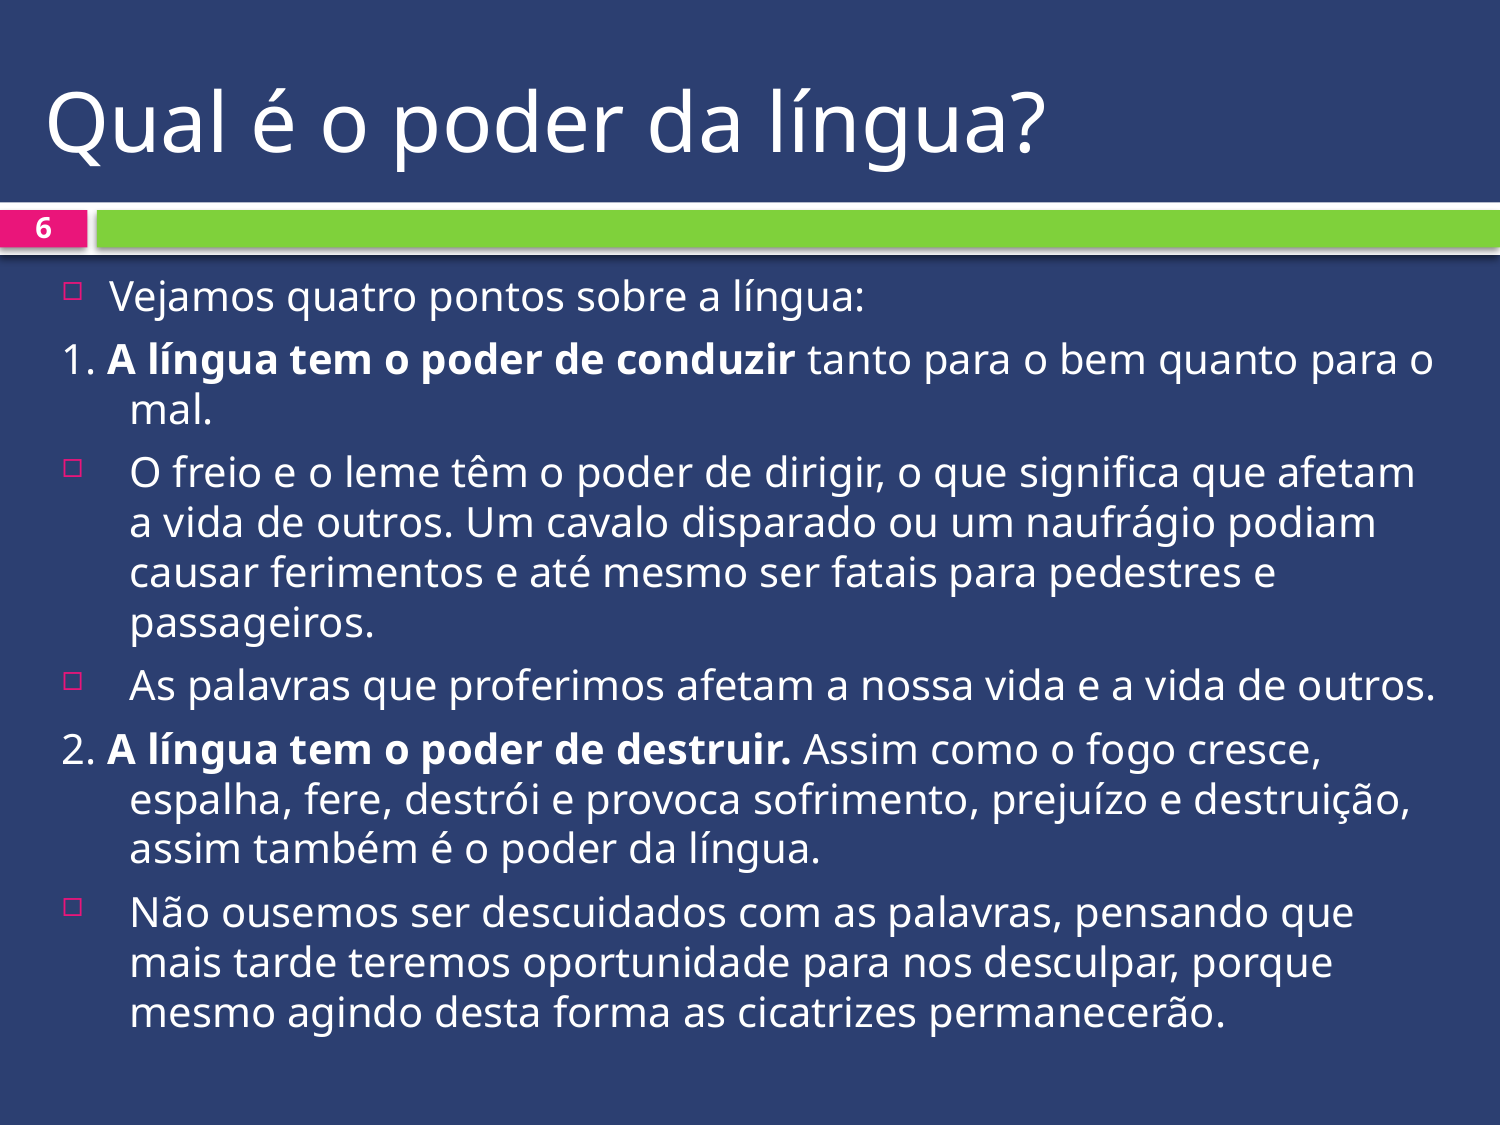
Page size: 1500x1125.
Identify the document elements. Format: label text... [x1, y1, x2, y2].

slide_number 6 [0, 208, 88, 249]
list Vejamos quatro pontos sobre a língua: 1. A língua tem o poder de conduzir tanto para o bem quanto para o mal. O freio e o leme têm o poder de dirigir, o que significa que afetam a vida de outros. Um cavalo disparado ou um naufrágio podiam causar ferimentos e até mesmo ser fatais para pedestres e passageiros. As palavras que proferimos afetam a nossa vida e a vida de outros. 2. A língua tem o poder de destruir. Assim como o fogo cresce, espalha, fere, destrói e provoca sofrimento, prejuízo e destruição, assim também é o poder da língua. Não ousemos ser descuidados com as palavras, pensando que mais tarde teremos oportunidade para nos desculpar, porque mesmo agindo desta forma as cicatrizes permanecerão. [46, 262, 1454, 1094]
title Qual é o poder da língua? [29, 37, 1459, 200]
